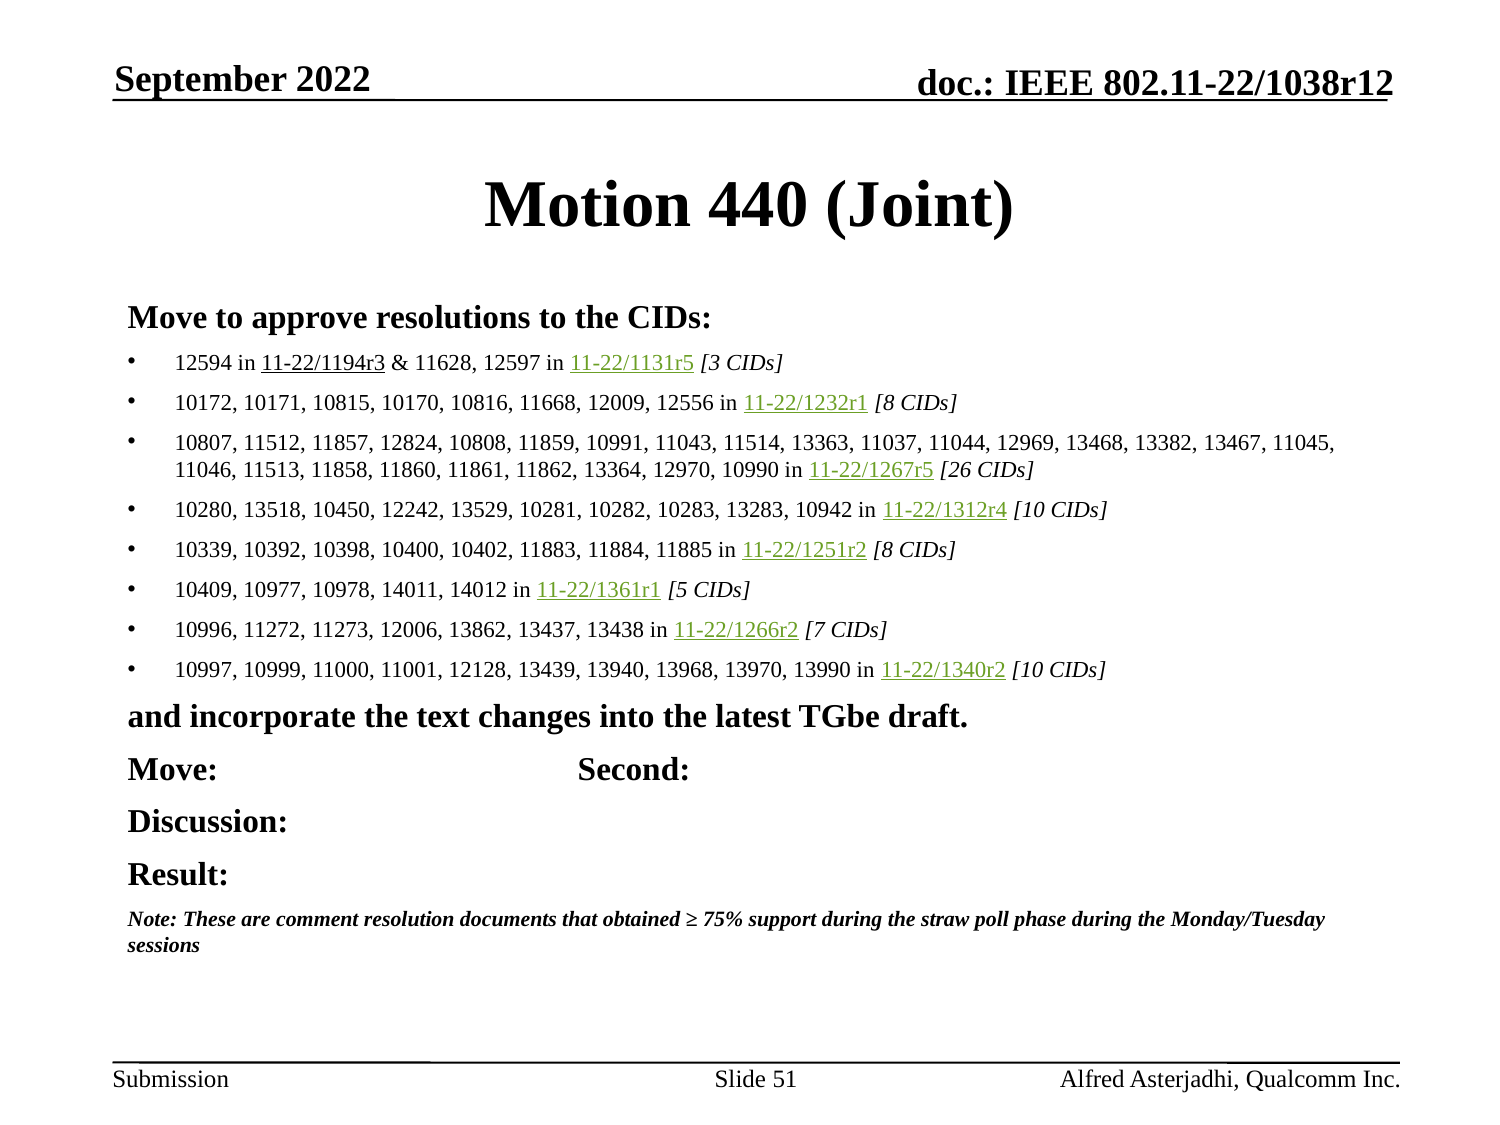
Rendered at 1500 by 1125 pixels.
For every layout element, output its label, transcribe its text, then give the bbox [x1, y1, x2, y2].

slide_number Slide 51 [712, 1061, 800, 1123]
title Motion 440 (Joint) [112, 112, 1388, 286]
footer Alfred Asterjadhi, Qualcomm Inc. [878, 1061, 1402, 1093]
list Move to approve resolutions to the CIDs: 12594 in 11-22/1194r3 & 11628, 12597 in 11-22/1131r5 [3 CIDs] 10172, 10171, 10815, 10170, 10816, 11668, 12009, 12556 in 11-22/1232r1 [8 CIDs] 10807, 11512, 11857, 12824, 10808, 11859, 10991, 11043, 11514, 13363, 11037, 11044, 12969, 13468, 13382, 13467, 11045, 11046, 11513, 11858, 11860, 11861, 11862, 13364, 12970, 10990 in 11-22/1267r5 [26 CIDs] 10280, 13518, 10450, 12242, 13529, 10281, 10282, 10283, 13283, 10942 in 11-22/1312r4 [10 CIDs] 10339, 10392, 10398, 10400, 10402, 11883, 11884, 11885 in 11-22/1251r2 [8 CIDs] 10409, 10977, 10978, 14011, 14012 in 11-22/1361r1 [5 CIDs] 10996, 11272, 11273, 12006, 13862, 13437, 13438 in 11-22/1266r2 [7 CIDs] 10997, 10999, 11000, 11001, 12128, 13439, 13940, 13968, 13970, 13990 in 11-22/1340r2 [10 CIDs] and incorporate the text changes into the latest TGbe draft. Move: Second: Discussion: Result: Note: These are comment resolution documents that obtained ≥ 75% support during the straw poll phase during the Monday/Tuesday sessions [112, 286, 1388, 1063]
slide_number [114, 54, 423, 100]
